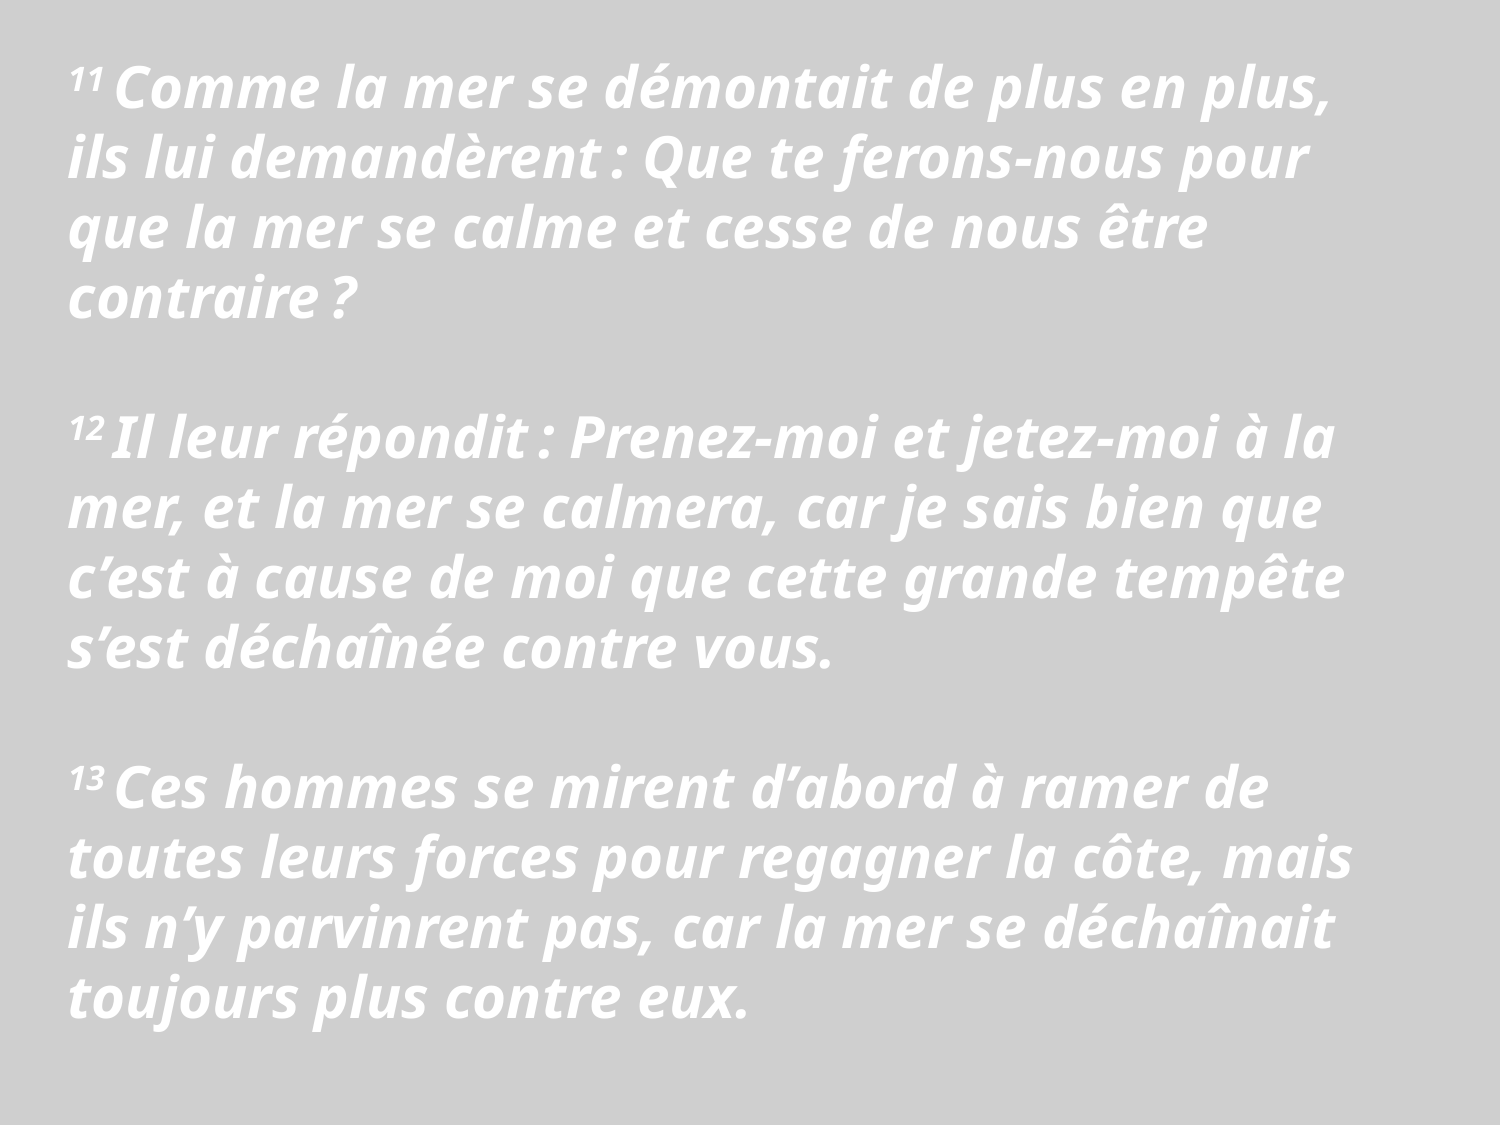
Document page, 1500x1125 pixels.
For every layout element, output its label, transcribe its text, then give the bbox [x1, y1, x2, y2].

text_box 11 Comme la mer se démontait de plus en plus, ils lui demandèrent : Que te ferons-nous pour que la mer se calme et cesse de nous être contraire ? 12 Il leur répondit : Prenez-moi et jetez-moi à la mer, et la mer se calmera, car je sais bien que c’est à cause de moi que cette grande tempête s’est déchaînée contre vous. 13 Ces hommes se mirent d’abord à ramer de toutes leurs forces pour regagner la côte, mais ils n’y parvinrent pas, car la mer se déchaînait toujours plus contre eux. [52, 42, 1424, 1048]
